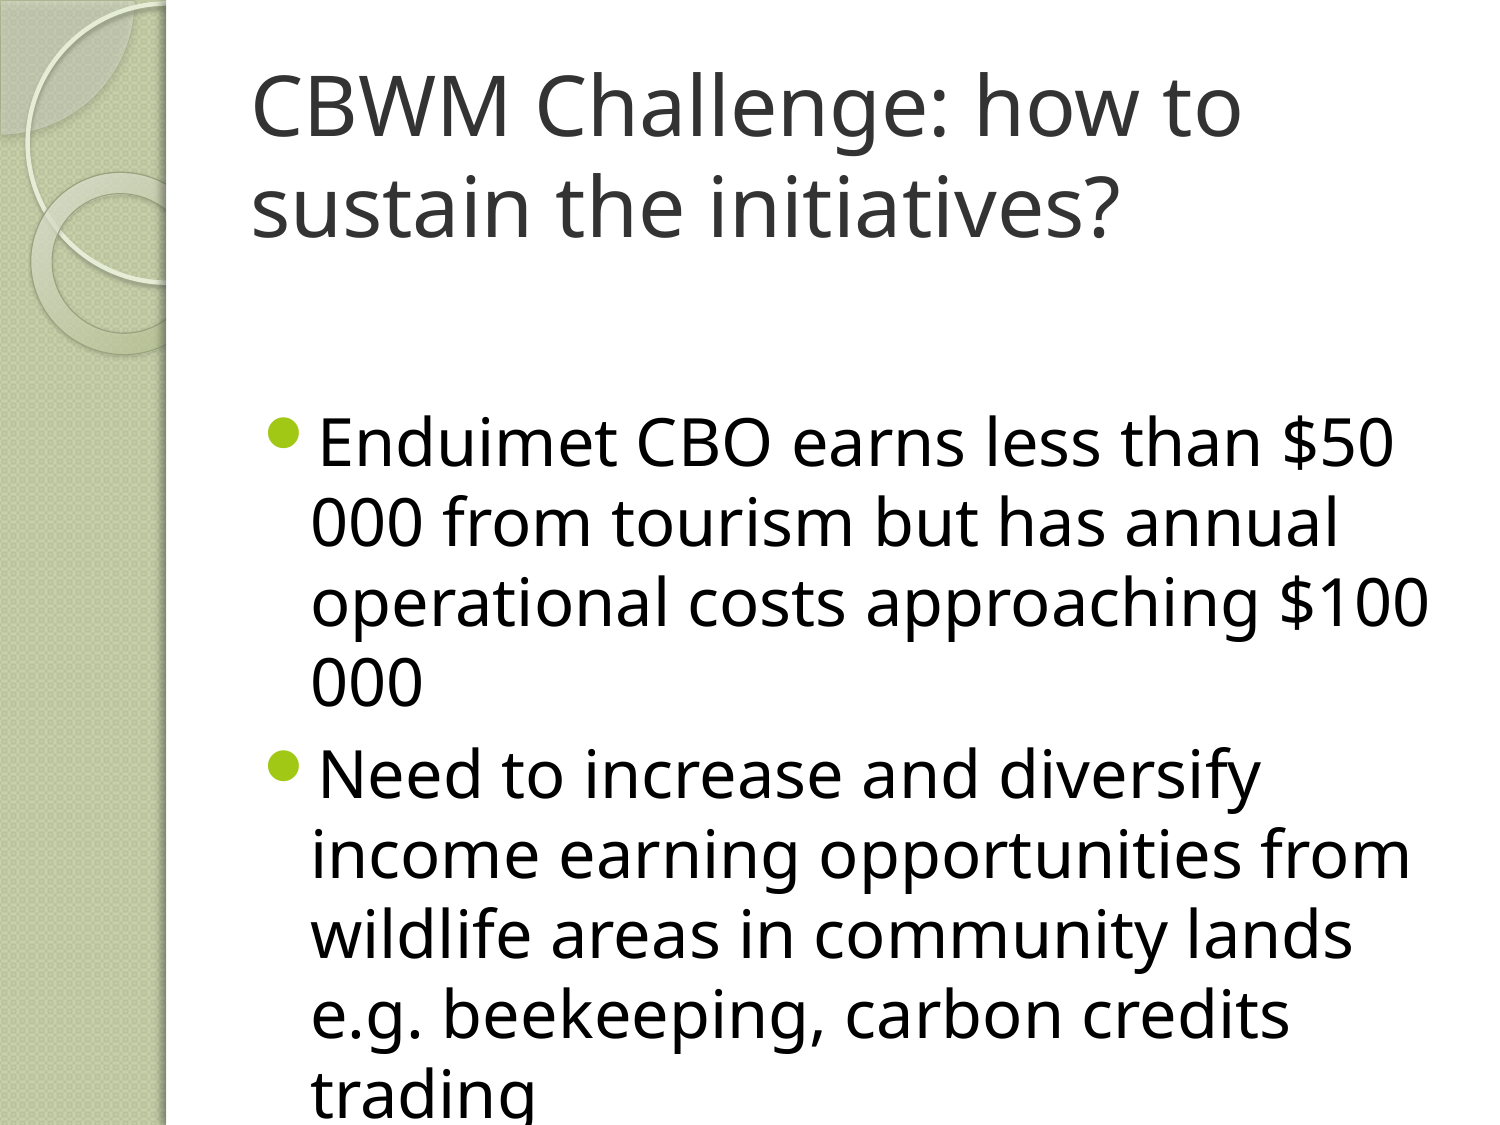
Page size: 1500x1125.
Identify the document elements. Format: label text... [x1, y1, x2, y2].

title CBWM Challenge: how to sustain the initiatives? [235, 45, 1466, 263]
list Enduimet CBO earns less than $50 000 from tourism but has annual operational costs approaching $100 000 Need to increase and diversify income earning opportunities from wildlife areas in community lands e.g. beekeeping, carbon credits trading [235, 299, 1466, 1025]
